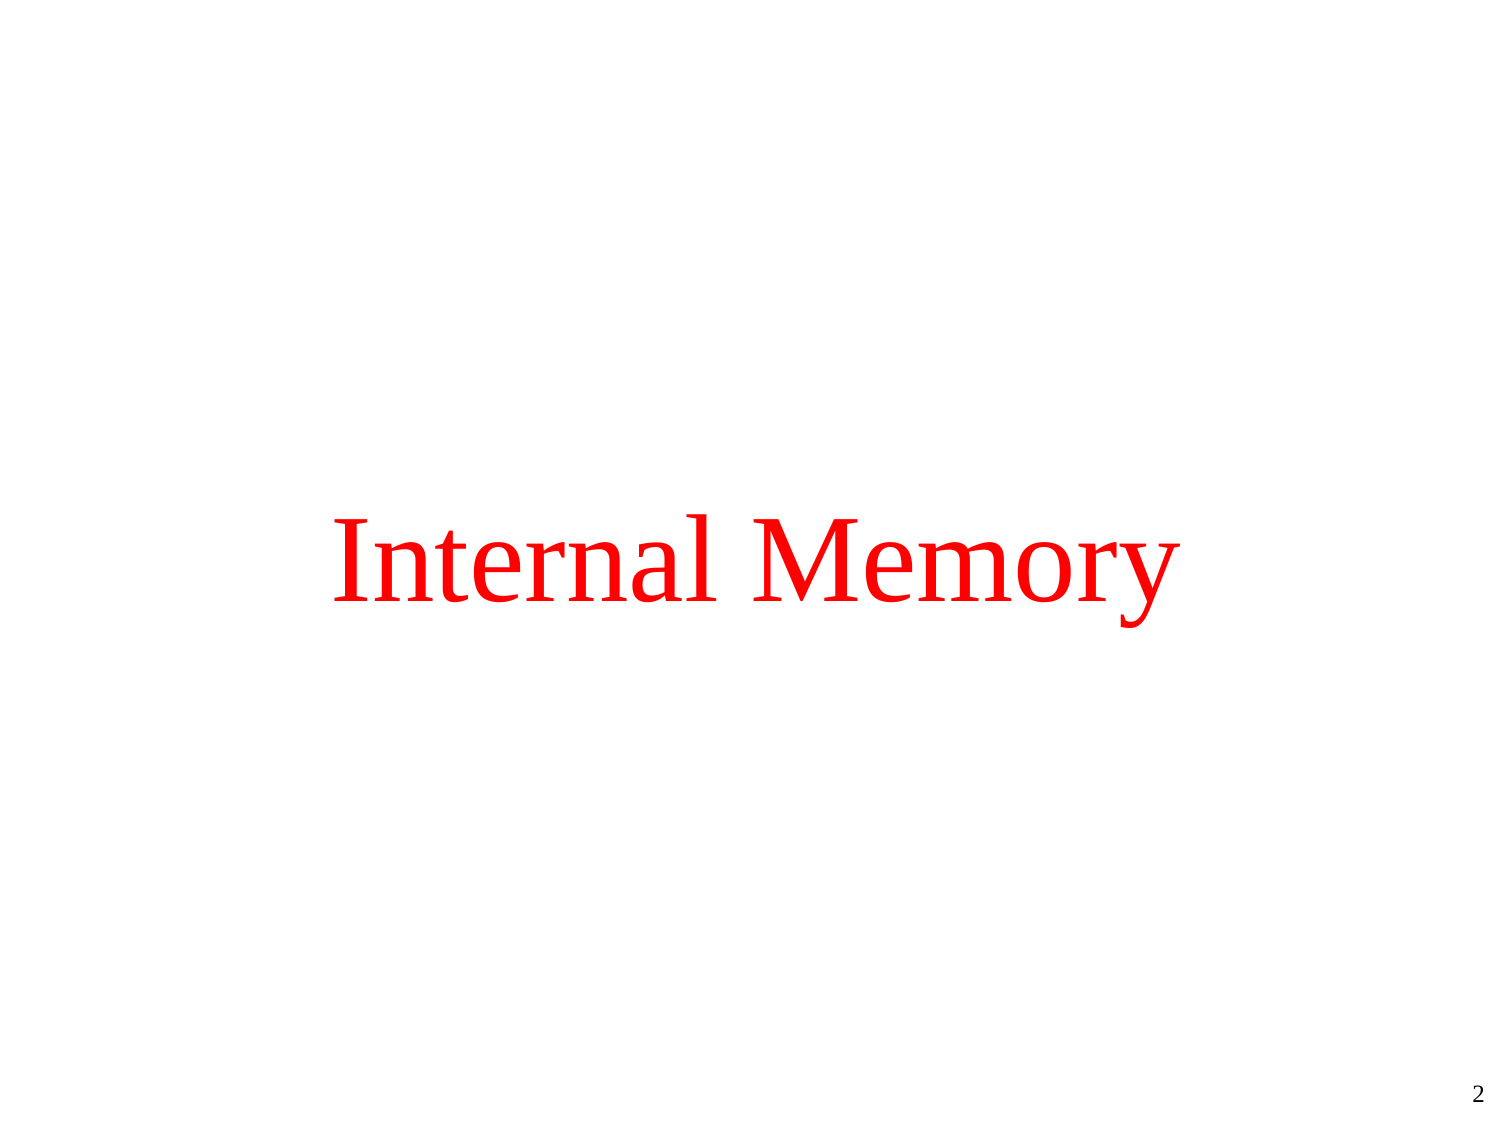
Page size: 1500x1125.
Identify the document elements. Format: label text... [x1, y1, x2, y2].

list Internal Memory [76, 184, 1436, 1071]
slide_number 2 [1186, 1069, 1500, 1125]
